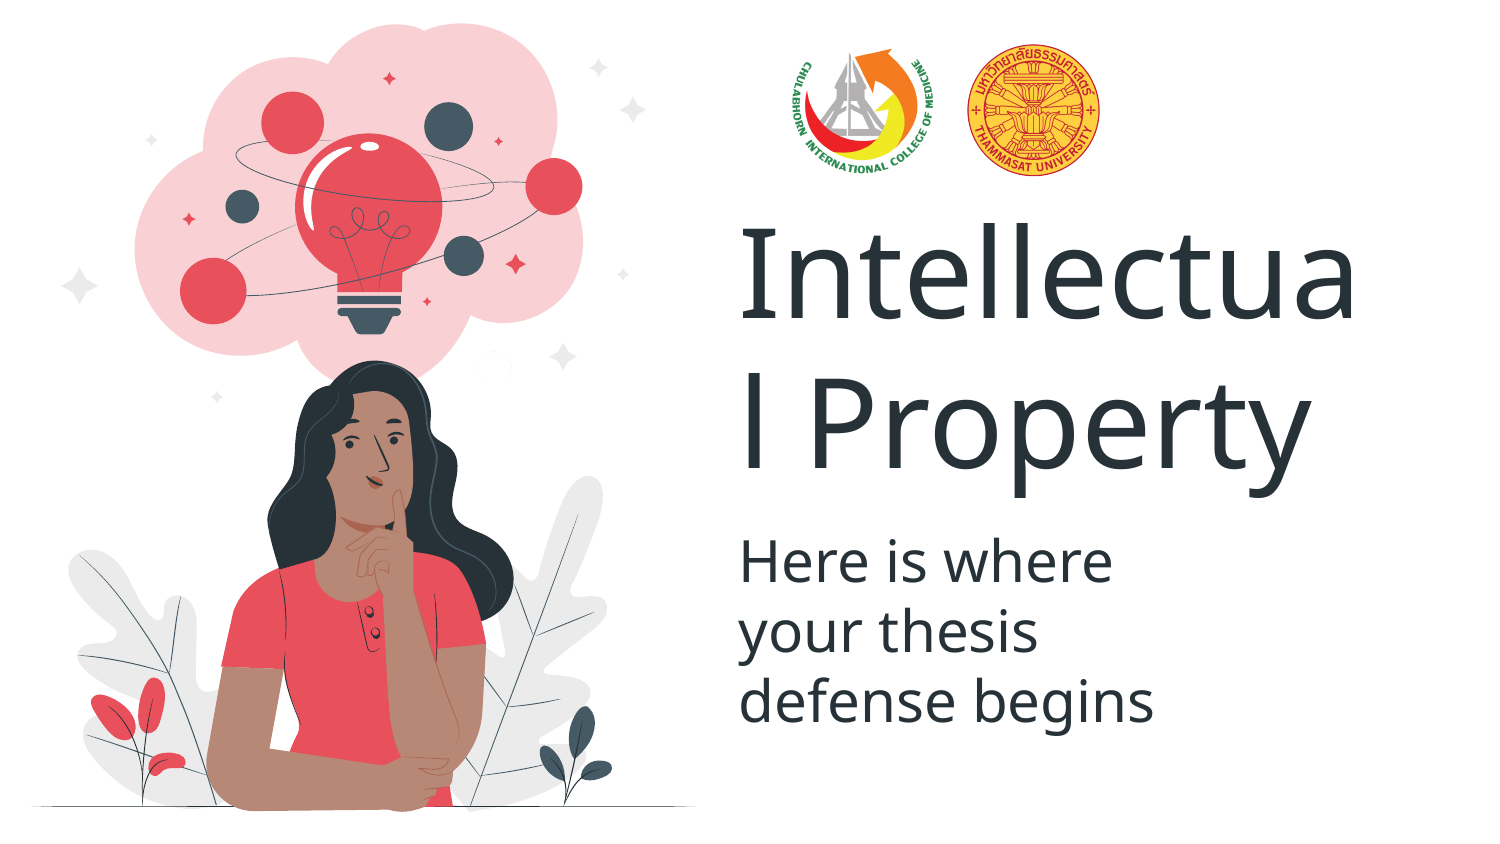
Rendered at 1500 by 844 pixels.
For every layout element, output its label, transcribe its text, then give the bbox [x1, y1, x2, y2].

picture [790, 38, 937, 185]
title Intellectual Property [723, 172, 1399, 509]
picture [962, 43, 1108, 181]
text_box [31, 23, 696, 813]
subtitle Here is where your thesis defense begins [723, 508, 1249, 639]
